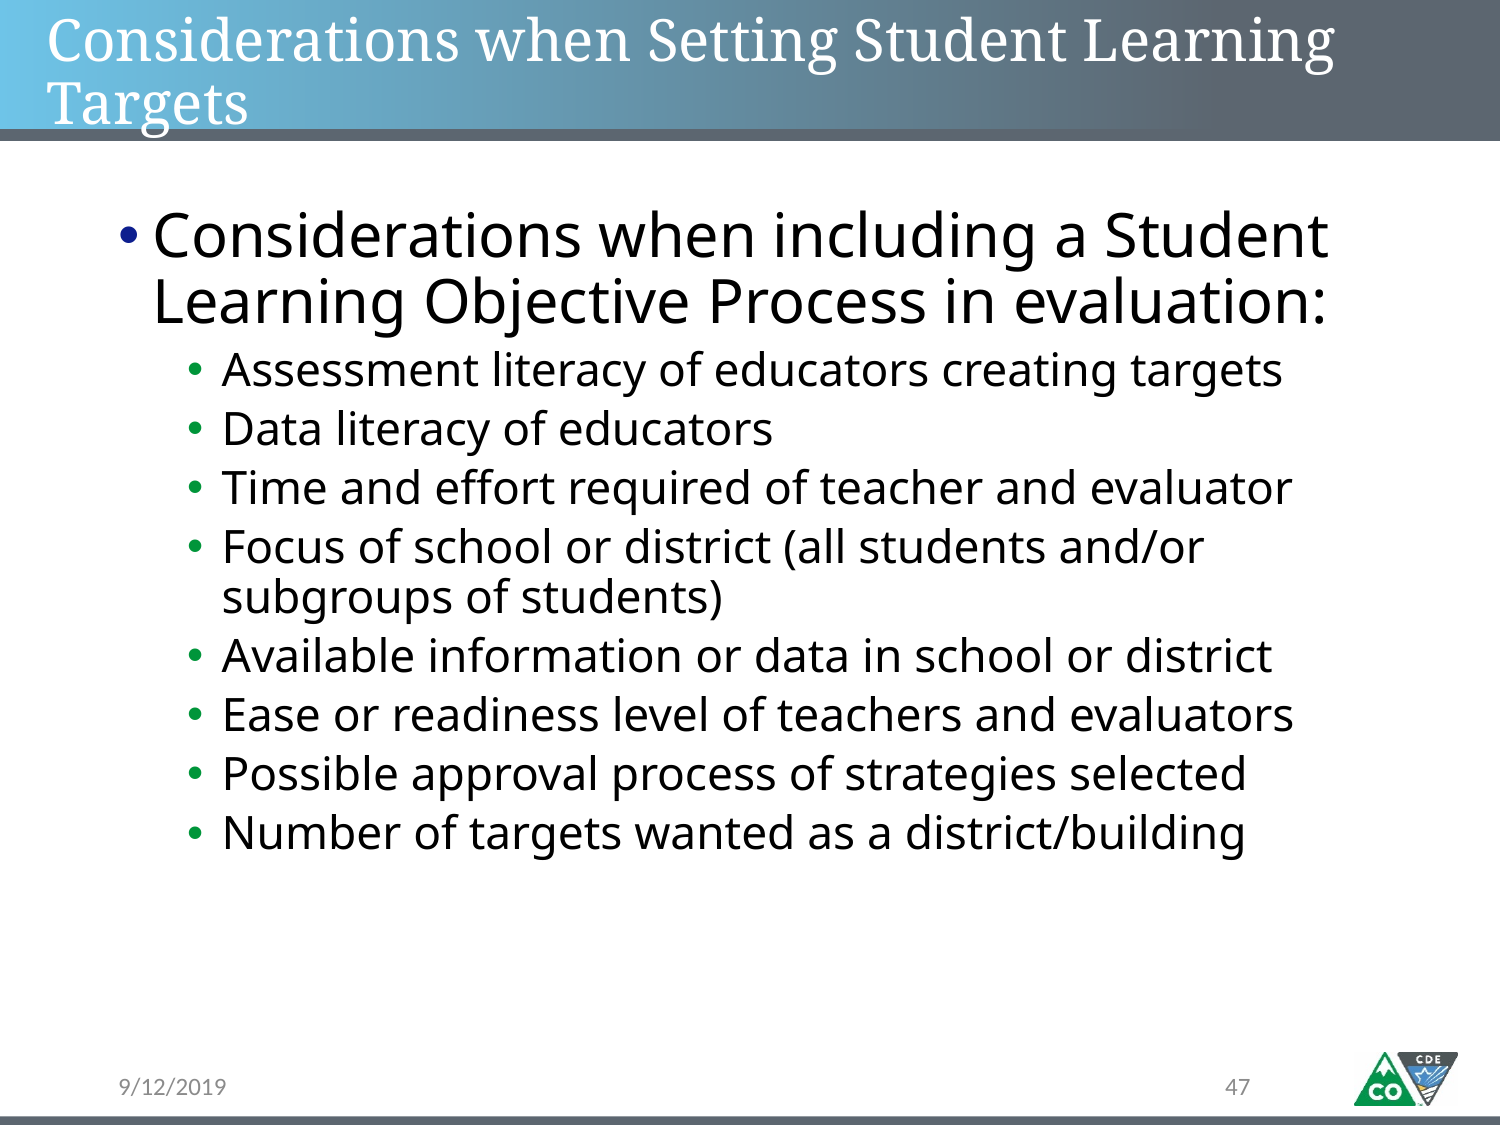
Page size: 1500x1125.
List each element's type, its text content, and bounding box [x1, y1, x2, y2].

title Considerations when Setting Student Learning Targets [31, 31, 1500, 117]
footer [62, 1027, 538, 1088]
list Considerations when including a Student Learning Objective Process in evaluation: Assessment literacy of educators creating targets Data literacy of educators Time and effort required of teacher and evaluator Focus of school or district (all students and/or subgroups of students) Available information or data in school or district Ease or readiness level of teachers and evaluators Possible approval process of strategies selected Number of targets wanted as a district/building [103, 197, 1397, 1024]
picture [1354, 1052, 1458, 1106]
